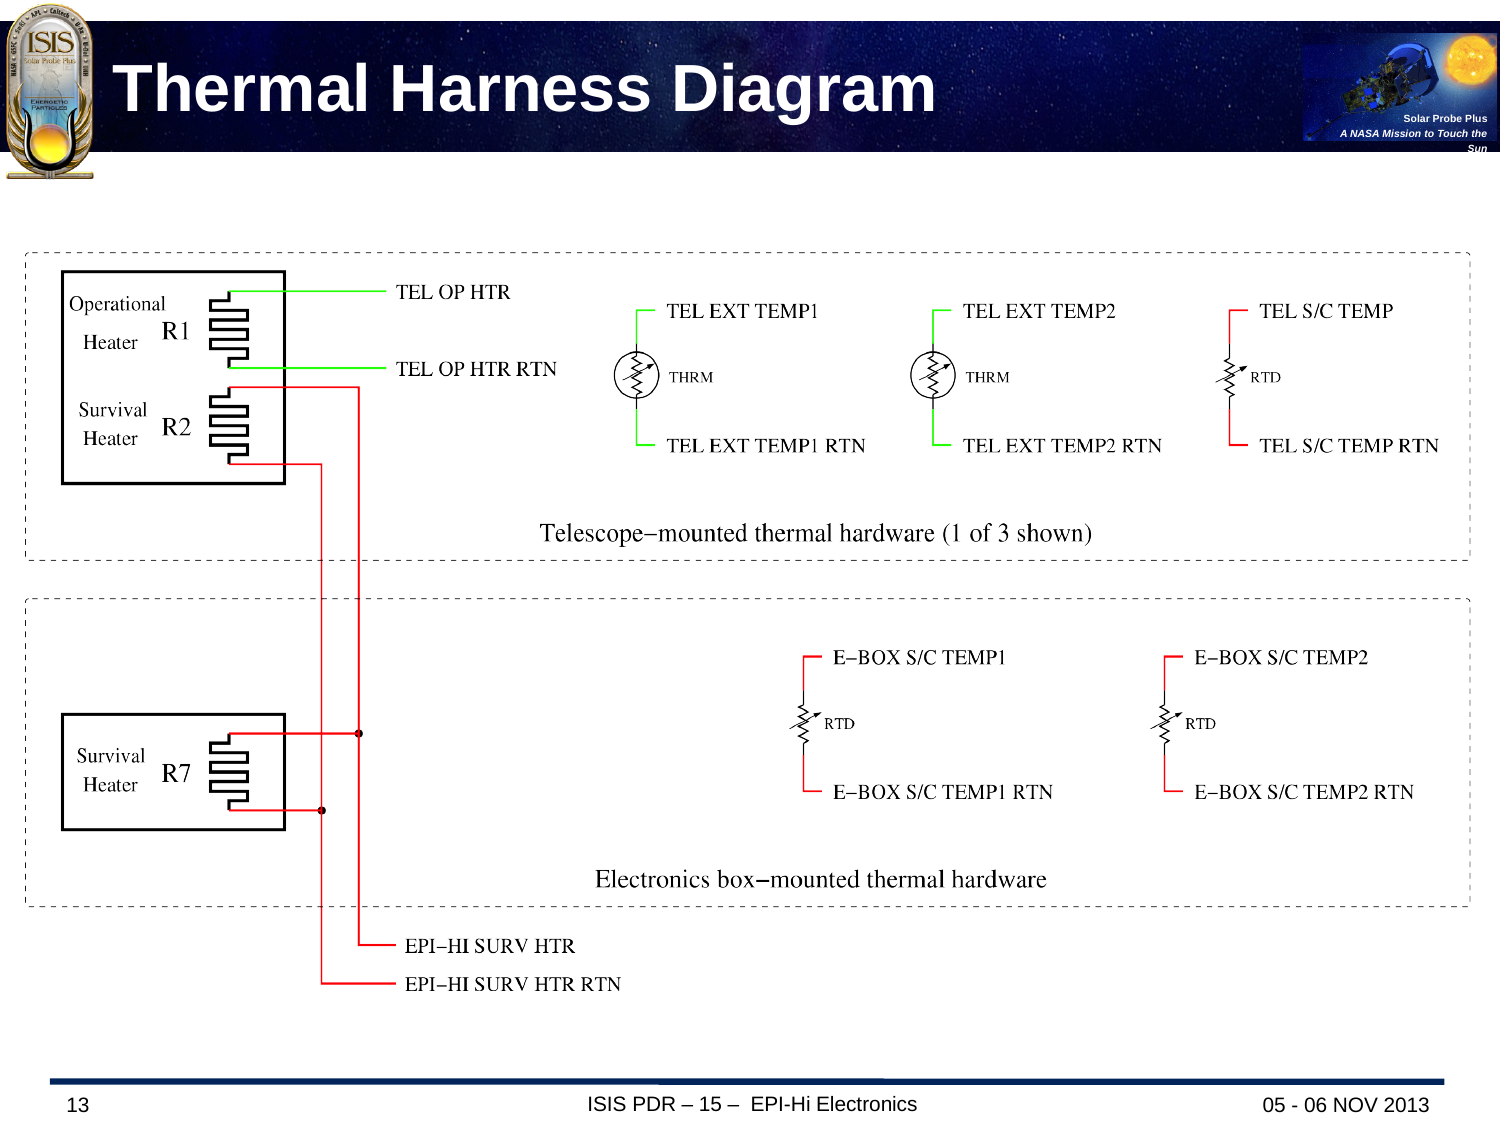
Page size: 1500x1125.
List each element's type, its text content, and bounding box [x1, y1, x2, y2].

picture [24, 251, 1472, 991]
title Thermal Harness Diagram [112, 29, 1377, 140]
picture [0, 2, 1500, 181]
